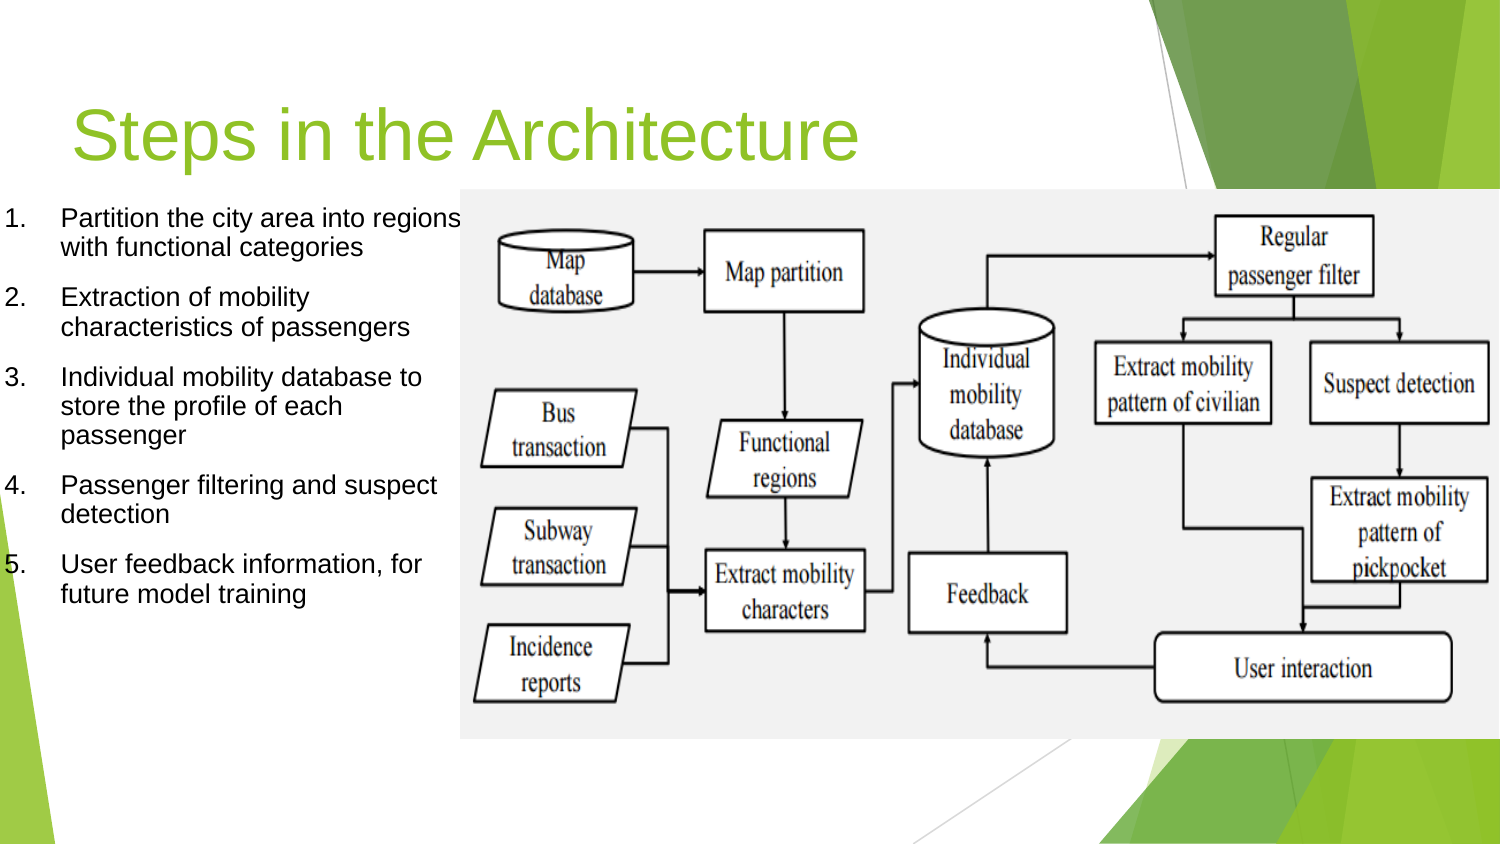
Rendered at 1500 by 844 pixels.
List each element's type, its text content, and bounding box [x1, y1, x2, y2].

picture [459, 188, 1500, 739]
title Steps in the Architecture [55, 72, 1455, 188]
list Partition the city area into regions with functional categories Extraction of mobility characteristics of passengers Individual mobility database to store the profile of each passenger Passenger filtering and suspect detection User feedback information, for future model training [0, 188, 485, 825]
